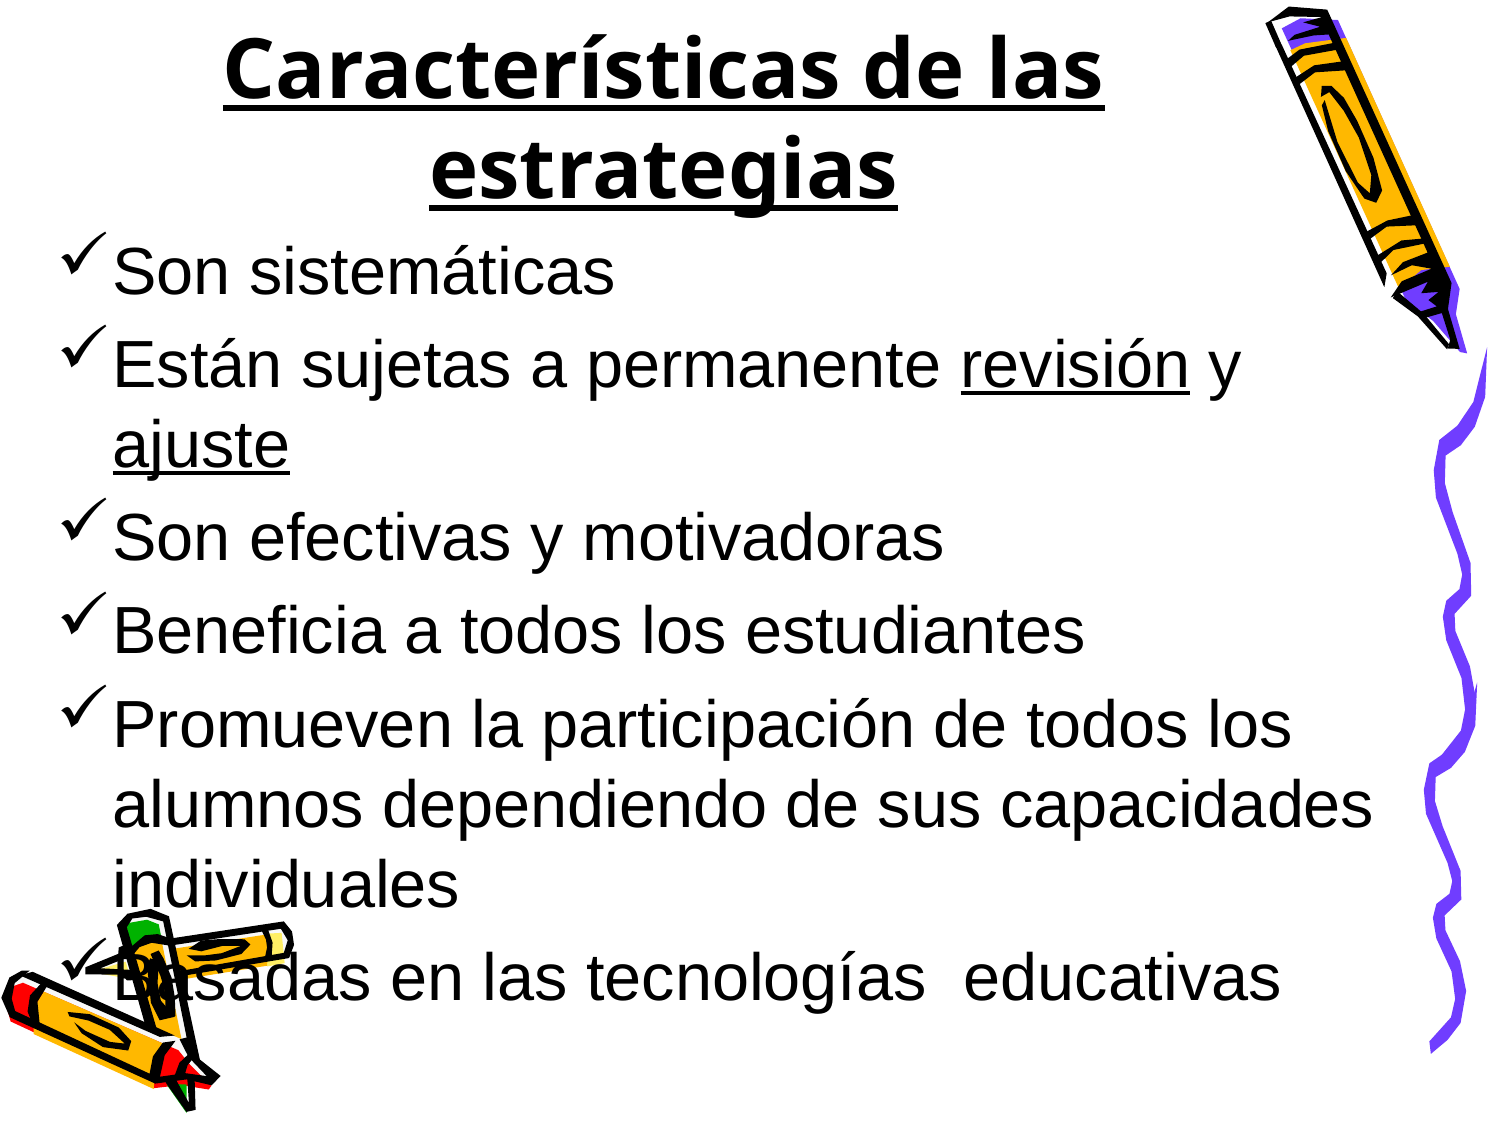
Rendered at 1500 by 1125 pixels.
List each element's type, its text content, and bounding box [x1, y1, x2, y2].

title Características de las estrategias [88, 0, 1240, 219]
list Son sistemáticas Están sujetas a permanente revisión y ajuste Son efectivas y motivadoras Beneficia a todos los estudiantes Promueven la participación de todos los alumnos dependiendo de sus capacidades individuales Basadas en las tecnologías educativas [41, 219, 1436, 1071]
